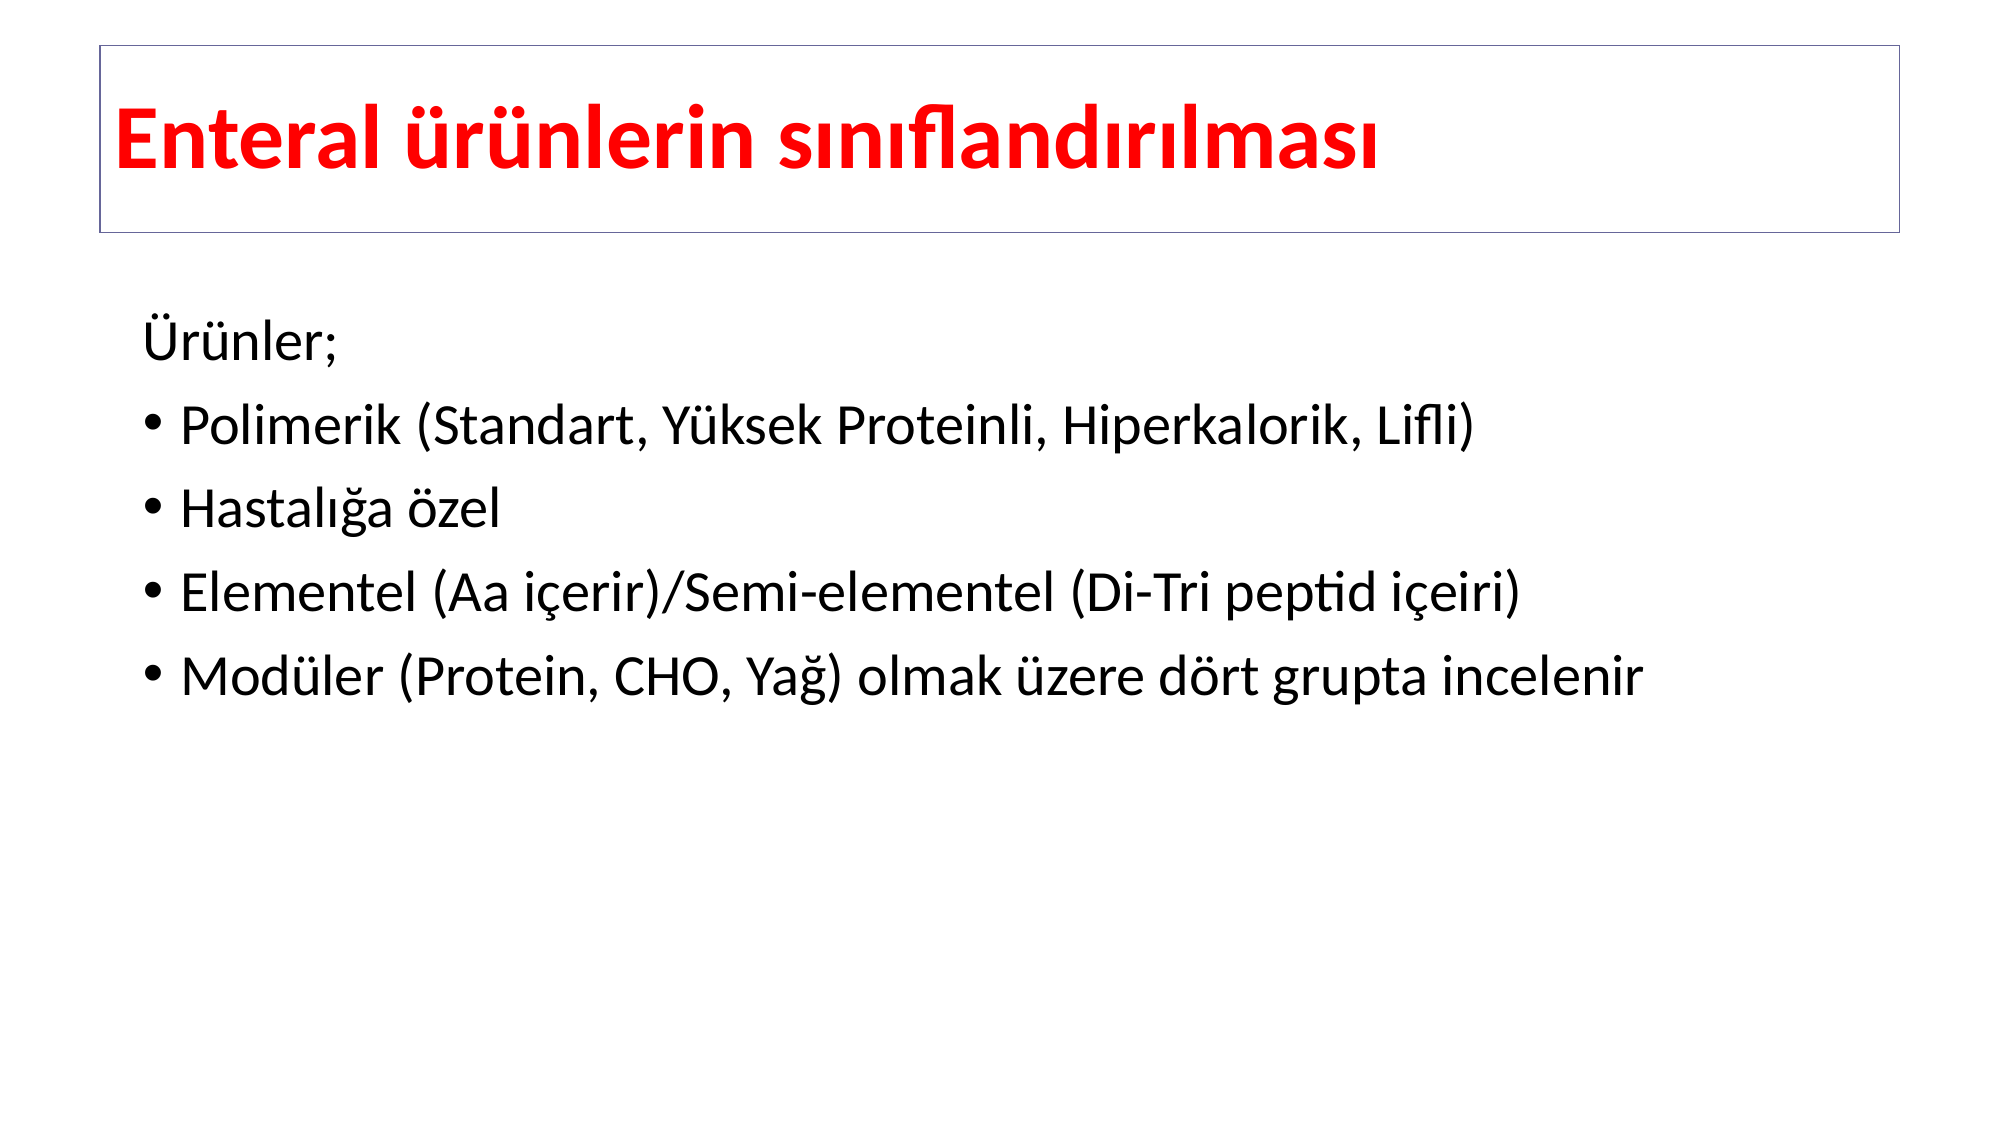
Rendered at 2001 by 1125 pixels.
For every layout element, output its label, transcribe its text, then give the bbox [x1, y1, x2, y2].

list Ürünler; Polimerik (Standart, Yüksek Proteinli, Hiperkalorik, Lifli) Hastalığa özel Elementel (Aa içerir)/Semi-elementel (Di-Tri peptid içeiri) Modüler (Protein, CHO, Yağ) olmak üzere dört grupta incelenir [127, 302, 1841, 1079]
title Enteral ürünlerin sınıflandırılması [99, 45, 1900, 233]
